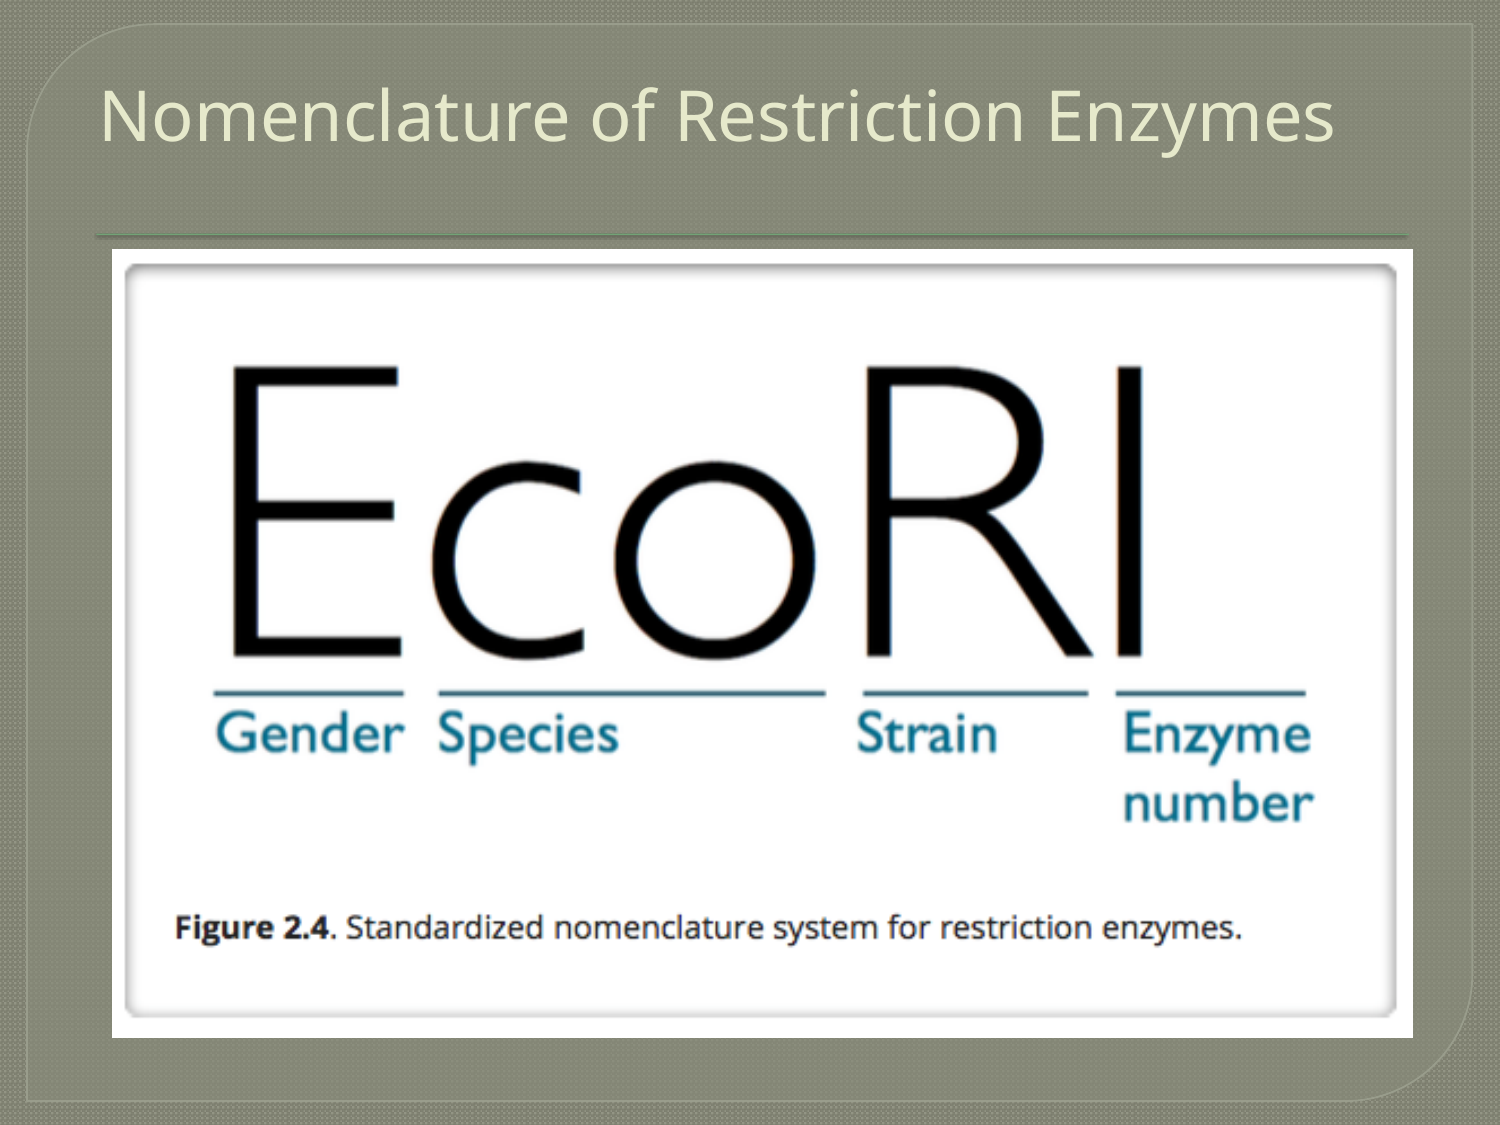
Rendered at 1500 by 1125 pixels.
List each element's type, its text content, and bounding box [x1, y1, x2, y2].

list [112, 249, 1413, 1038]
title Nomenclature of Restriction Enzymes [75, 41, 1425, 163]
